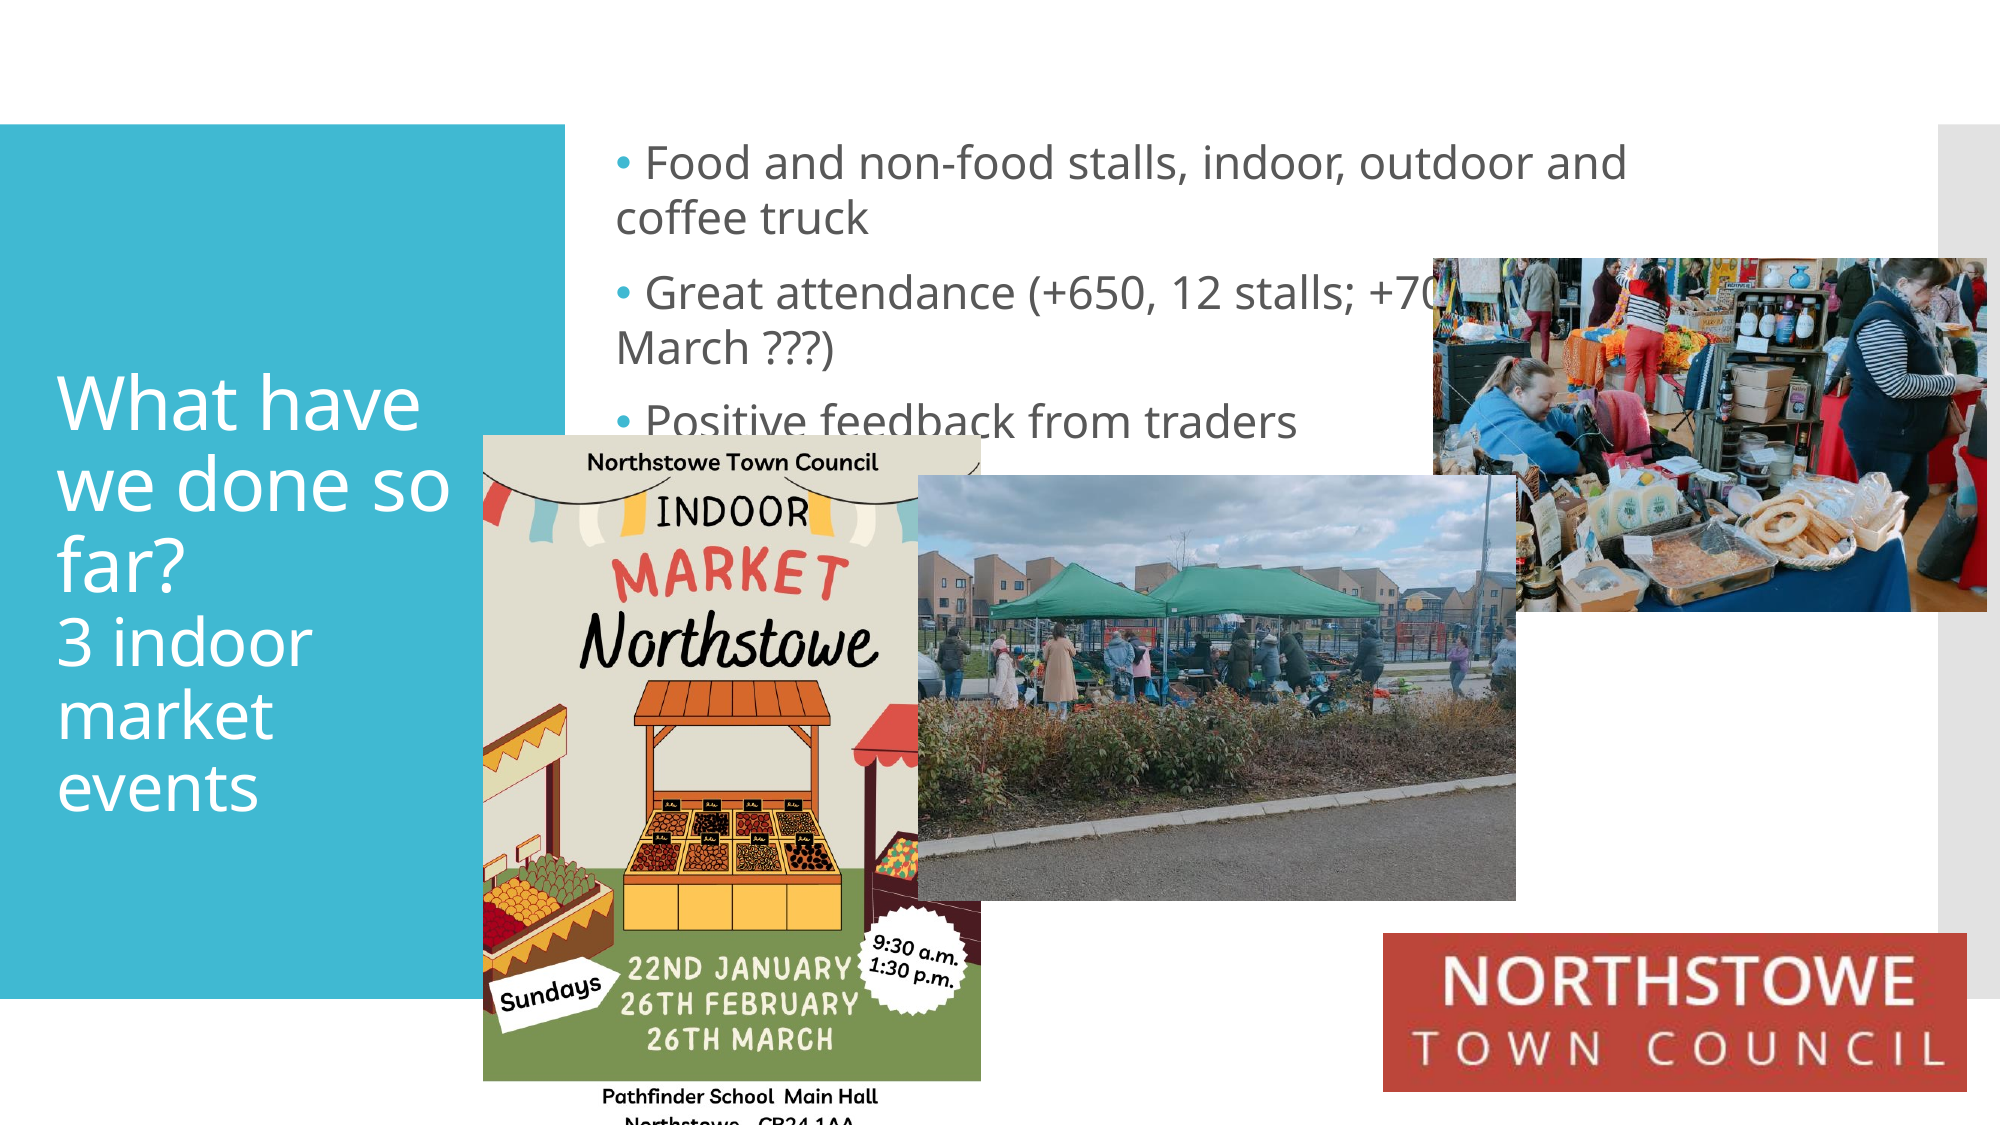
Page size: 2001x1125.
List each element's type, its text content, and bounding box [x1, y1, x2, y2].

text_box [1938, 124, 2000, 999]
text_box 3 indoor market events [54, 596, 476, 825]
text_box [0, 124, 565, 999]
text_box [482, 258, 1987, 1125]
text_box What have we done so far? [54, 352, 477, 608]
text_box 🞄 Food and non-food stalls, indoor, outdoor and coffee truck 🞄 Great attendance (+650, 12 stalls; +700, 22 stalls, March ???) 🞄 Positive feedback from traders 🞄 +35 traders registering interest [613, 112, 1769, 256]
